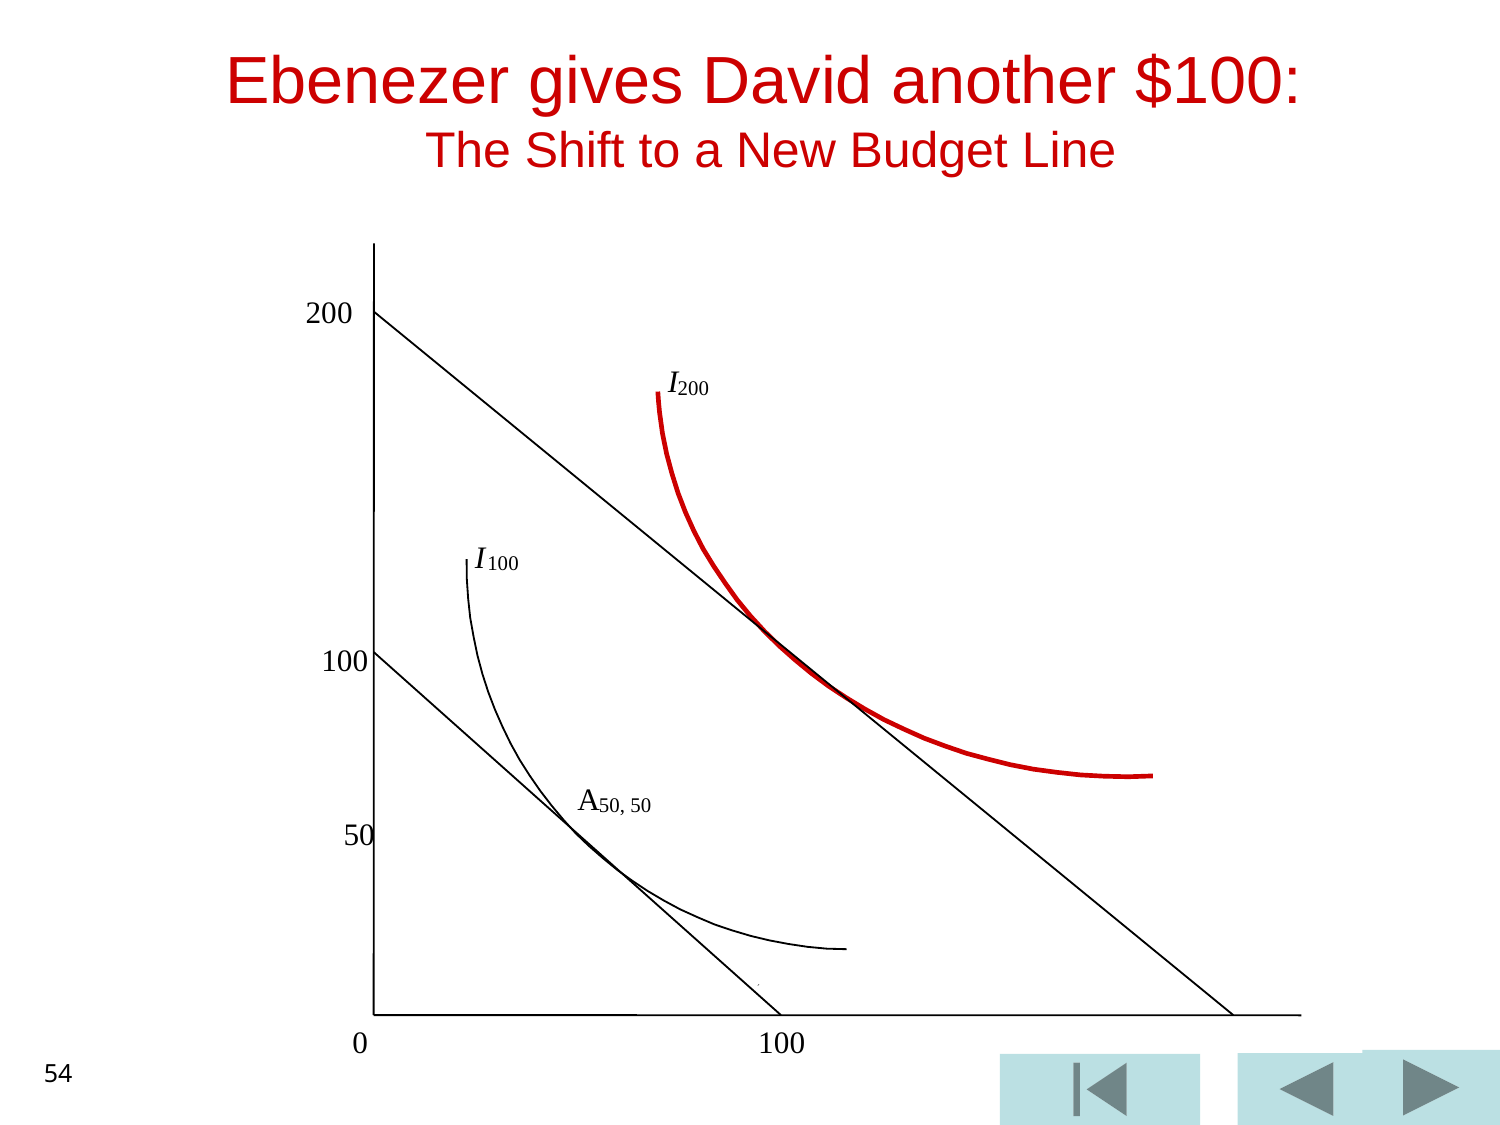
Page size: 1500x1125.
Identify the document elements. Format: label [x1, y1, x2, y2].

title [41, 50, 1500, 165]
text_box [124, 187, 1500, 1125]
slide_number [0, 1049, 88, 1125]
